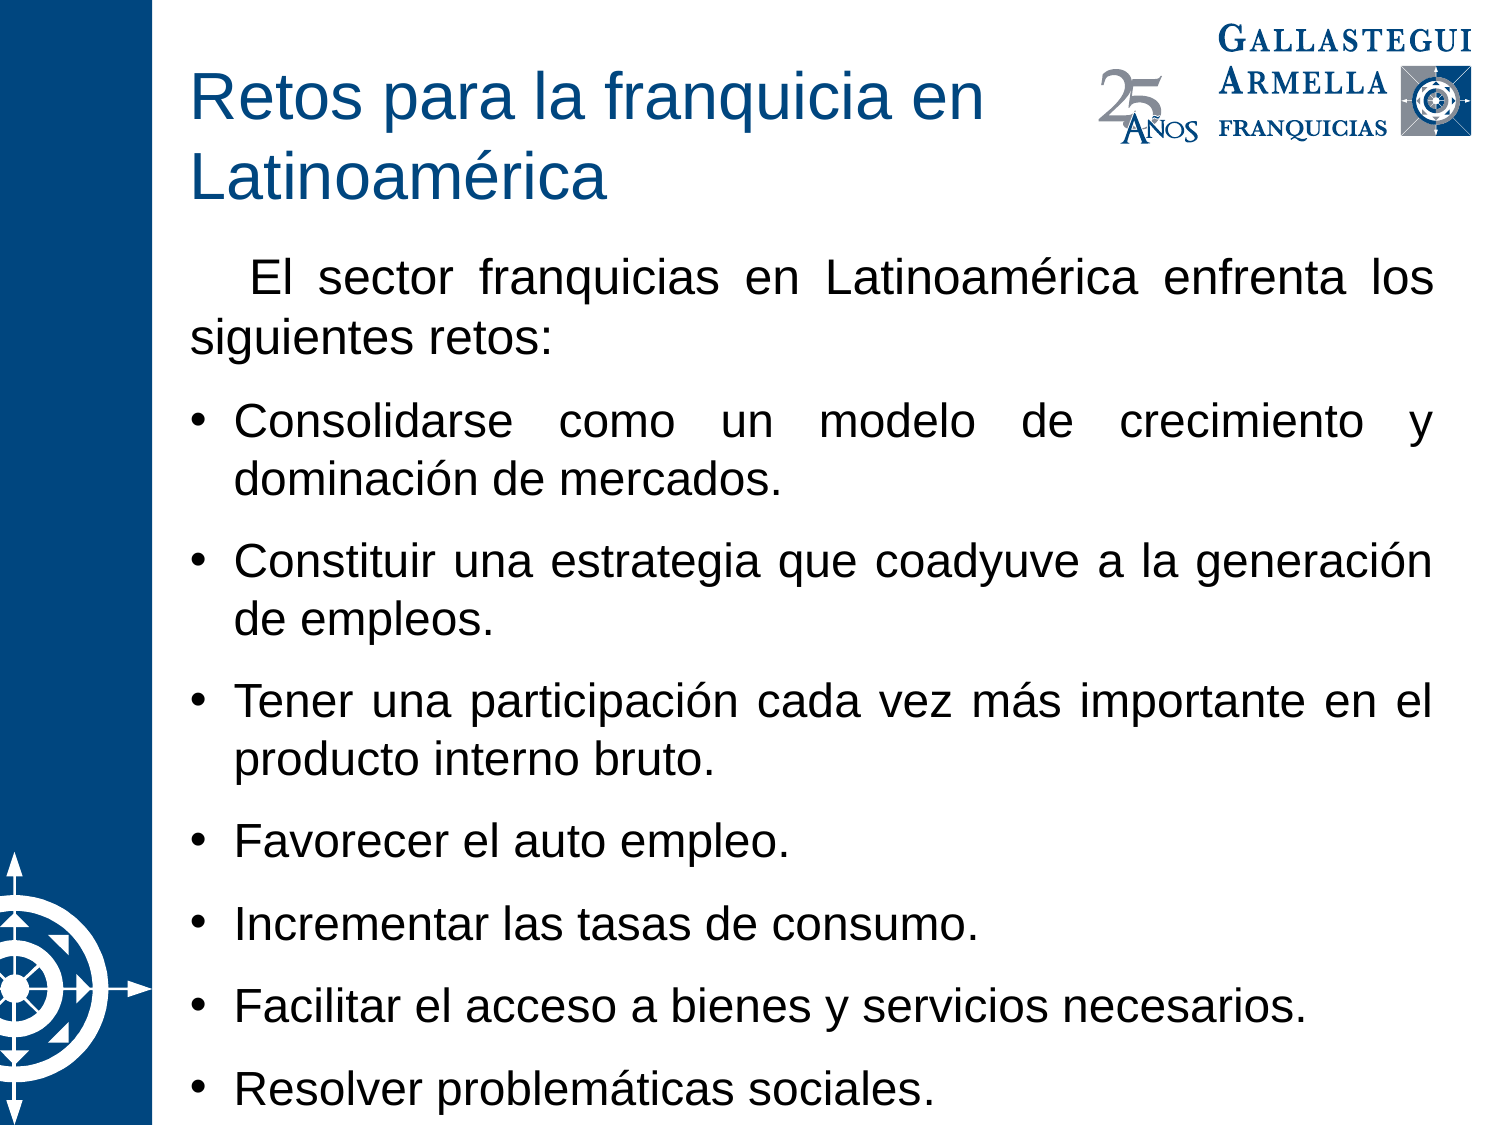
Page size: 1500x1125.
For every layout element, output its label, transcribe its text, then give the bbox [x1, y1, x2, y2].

list El sector franquicias en Latinoamérica enfrenta los siguientes retos: Consolidarse como un modelo de crecimiento y dominación de mercados. Constituir una estrategia que coadyuve a la generación de empleos. Tener una participación cada vez más importante en el producto interno bruto. Favorecer el auto empleo. Incrementar las tasas de consumo. Facilitar el acceso a bienes y servicios necesarios. Resolver problemáticas sociales. [174, 237, 1450, 1125]
title Retos para la franquicia en Latinoamérica [174, 45, 1100, 233]
